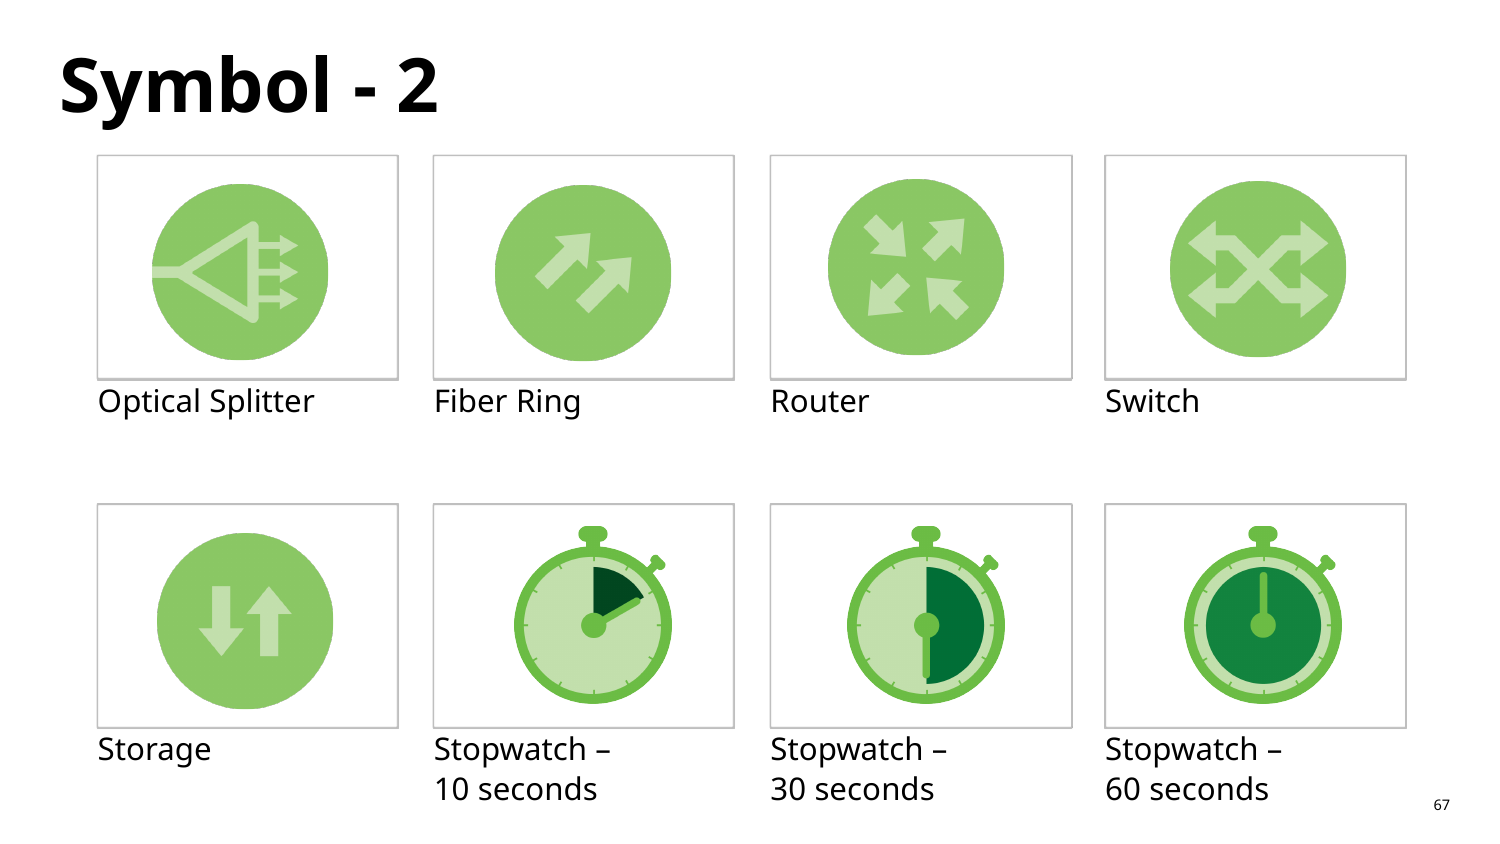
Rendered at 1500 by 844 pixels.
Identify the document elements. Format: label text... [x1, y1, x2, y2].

list Stopwatch – 30 seconds [770, 733, 1072, 809]
list Stopwatch – 10 seconds [433, 733, 735, 809]
list Fiber Ring [433, 384, 735, 460]
picture [826, 177, 1006, 357]
picture [513, 526, 672, 705]
picture [846, 526, 1005, 705]
list Stopwatch – 60 seconds [1105, 733, 1407, 809]
picture [1168, 178, 1348, 359]
title Symbol - 2 [59, 47, 1207, 132]
list Optical Splitter [97, 384, 399, 460]
list Switch [1105, 384, 1407, 419]
picture [150, 181, 331, 362]
picture [155, 531, 336, 712]
list Storage [97, 733, 399, 768]
list Router [770, 384, 1072, 419]
picture [1184, 526, 1342, 705]
picture [492, 183, 673, 363]
